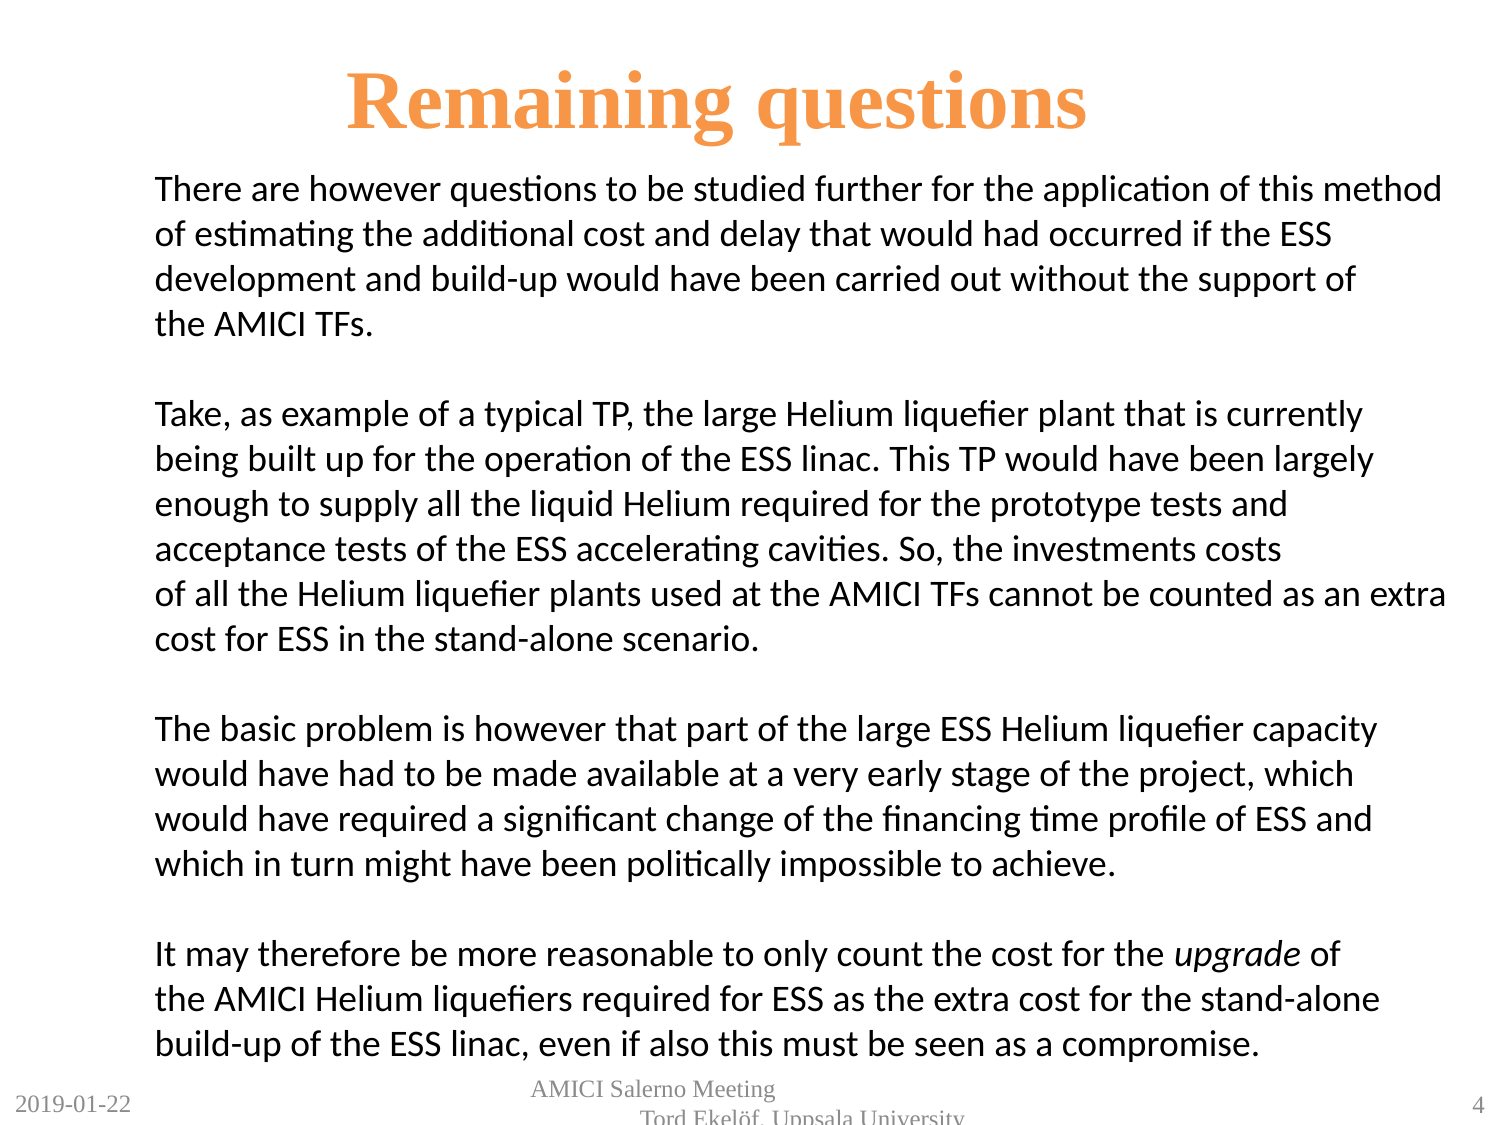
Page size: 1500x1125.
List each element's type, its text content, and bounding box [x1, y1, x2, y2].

footer AMICI Salerno Meeting Tord Ekelöf, Uppsala University [512, 1117, 988, 1125]
title Remaining questions [207, 1, 1228, 156]
text_box There are however questions to be studied further for the application of this method of estimating the additional cost and delay that would had occurred if the ESS development and build-up would have been carried out without the support of the AMICI TFs. Take, as example of a typical TP, the large Helium liquefier plant that is currently being built up for the operation of the ESS linac. This TP would have been largely enough to supply all the liquid Helium required for the prototype tests and acceptance tests of the ESS accelerating cavities. So, the investments costs of all the Helium liquefier plants used at the AMICI TFs cannot be counted as an extra cost for ESS in the stand-alone scenario. The basic problem is however that part of the large ESS Helium liquefier capacity would have had to be made available at a very early stage of the project, which would have required a significant change of the financing time profile of ESS and which in turn might have been politically impossible to achieve. It may therefore be more reasonable to only count the cost for the upgrade of the AMICI Helium liquefiers required for ESS as the extra cost for the stand-alone build-up of the ESS linac, even if also this must be seen as a compromise. [139, 156, 1472, 1117]
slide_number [0, 1080, 350, 1125]
slide_number 4 [1149, 1080, 1500, 1125]
